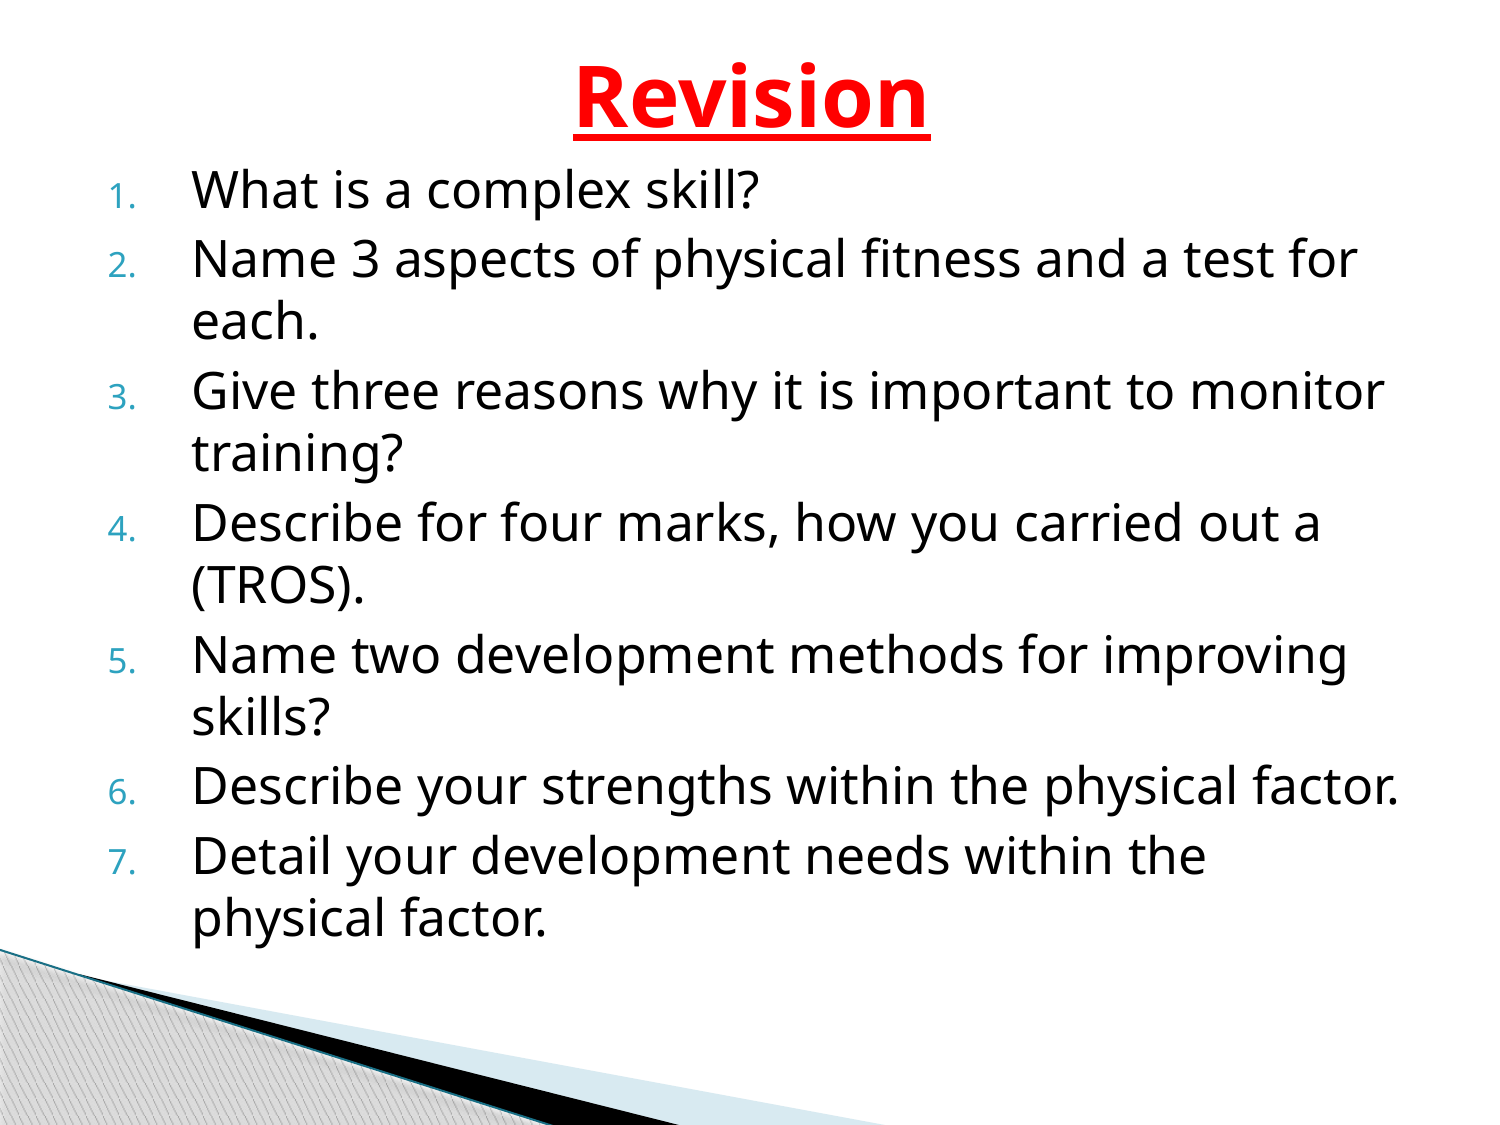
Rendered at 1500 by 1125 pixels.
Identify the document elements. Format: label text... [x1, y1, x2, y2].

title Revision [76, 0, 1427, 188]
list What is a complex skill? Name 3 aspects of physical fitness and a test for each. Give three reasons why it is important to monitor training? Describe for four marks, how you carried out a (TROS). Name two development methods for improving skills? Describe your strengths within the physical factor. Detail your development needs within the physical factor. [75, 149, 1425, 986]
